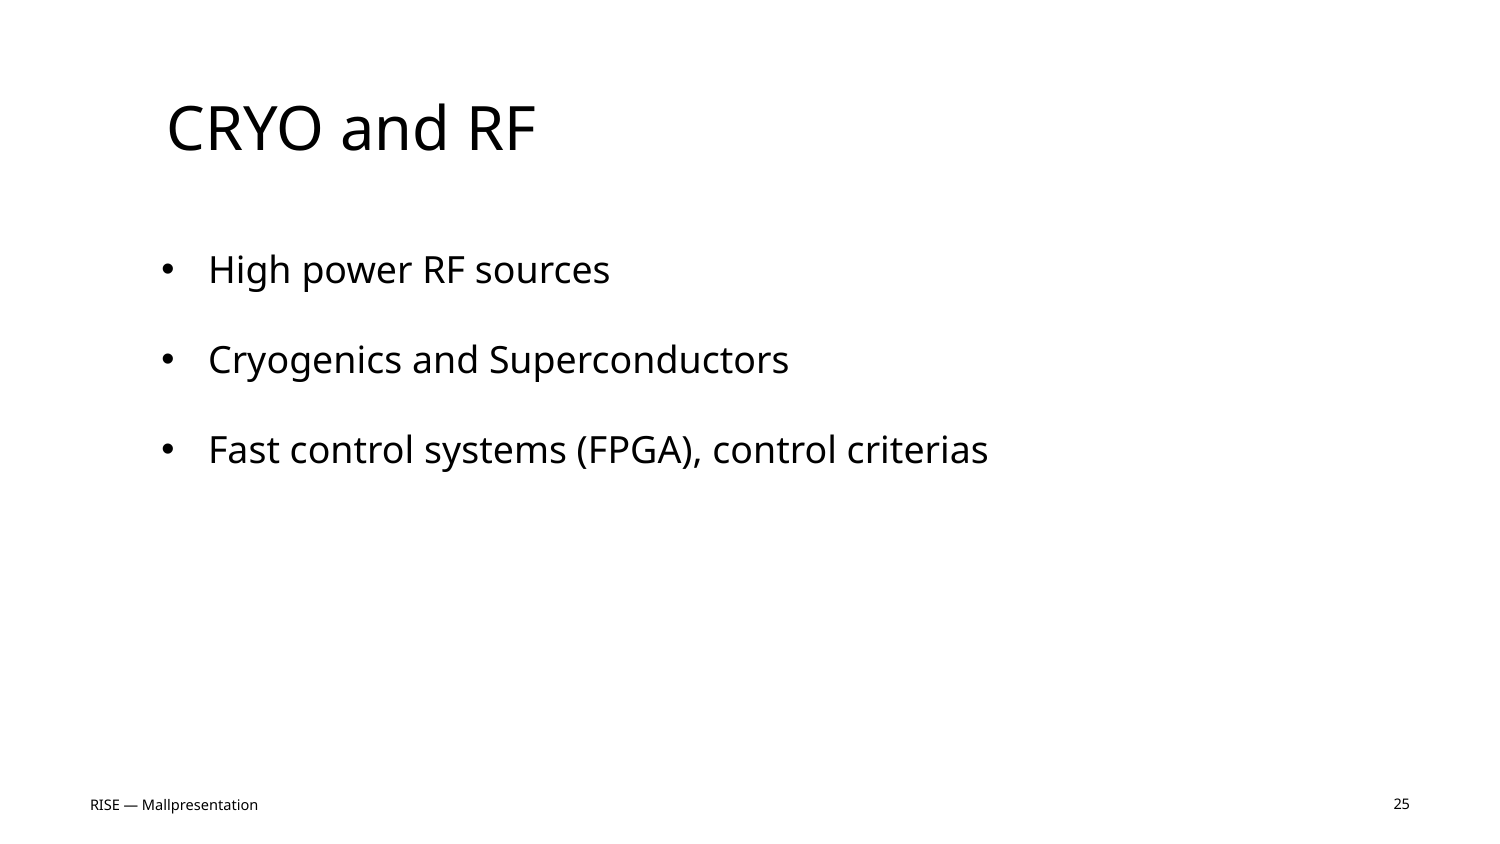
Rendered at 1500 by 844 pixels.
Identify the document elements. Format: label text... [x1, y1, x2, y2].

slide_number 25 [1074, 782, 1425, 827]
footer RISE — Mallpresentation [75, 782, 550, 827]
text_box High power RF sources Cryogenics and Superconductors Fast control systems (FPGA), control criterias [146, 238, 1425, 614]
title CRYO and RF [166, 97, 1334, 238]
